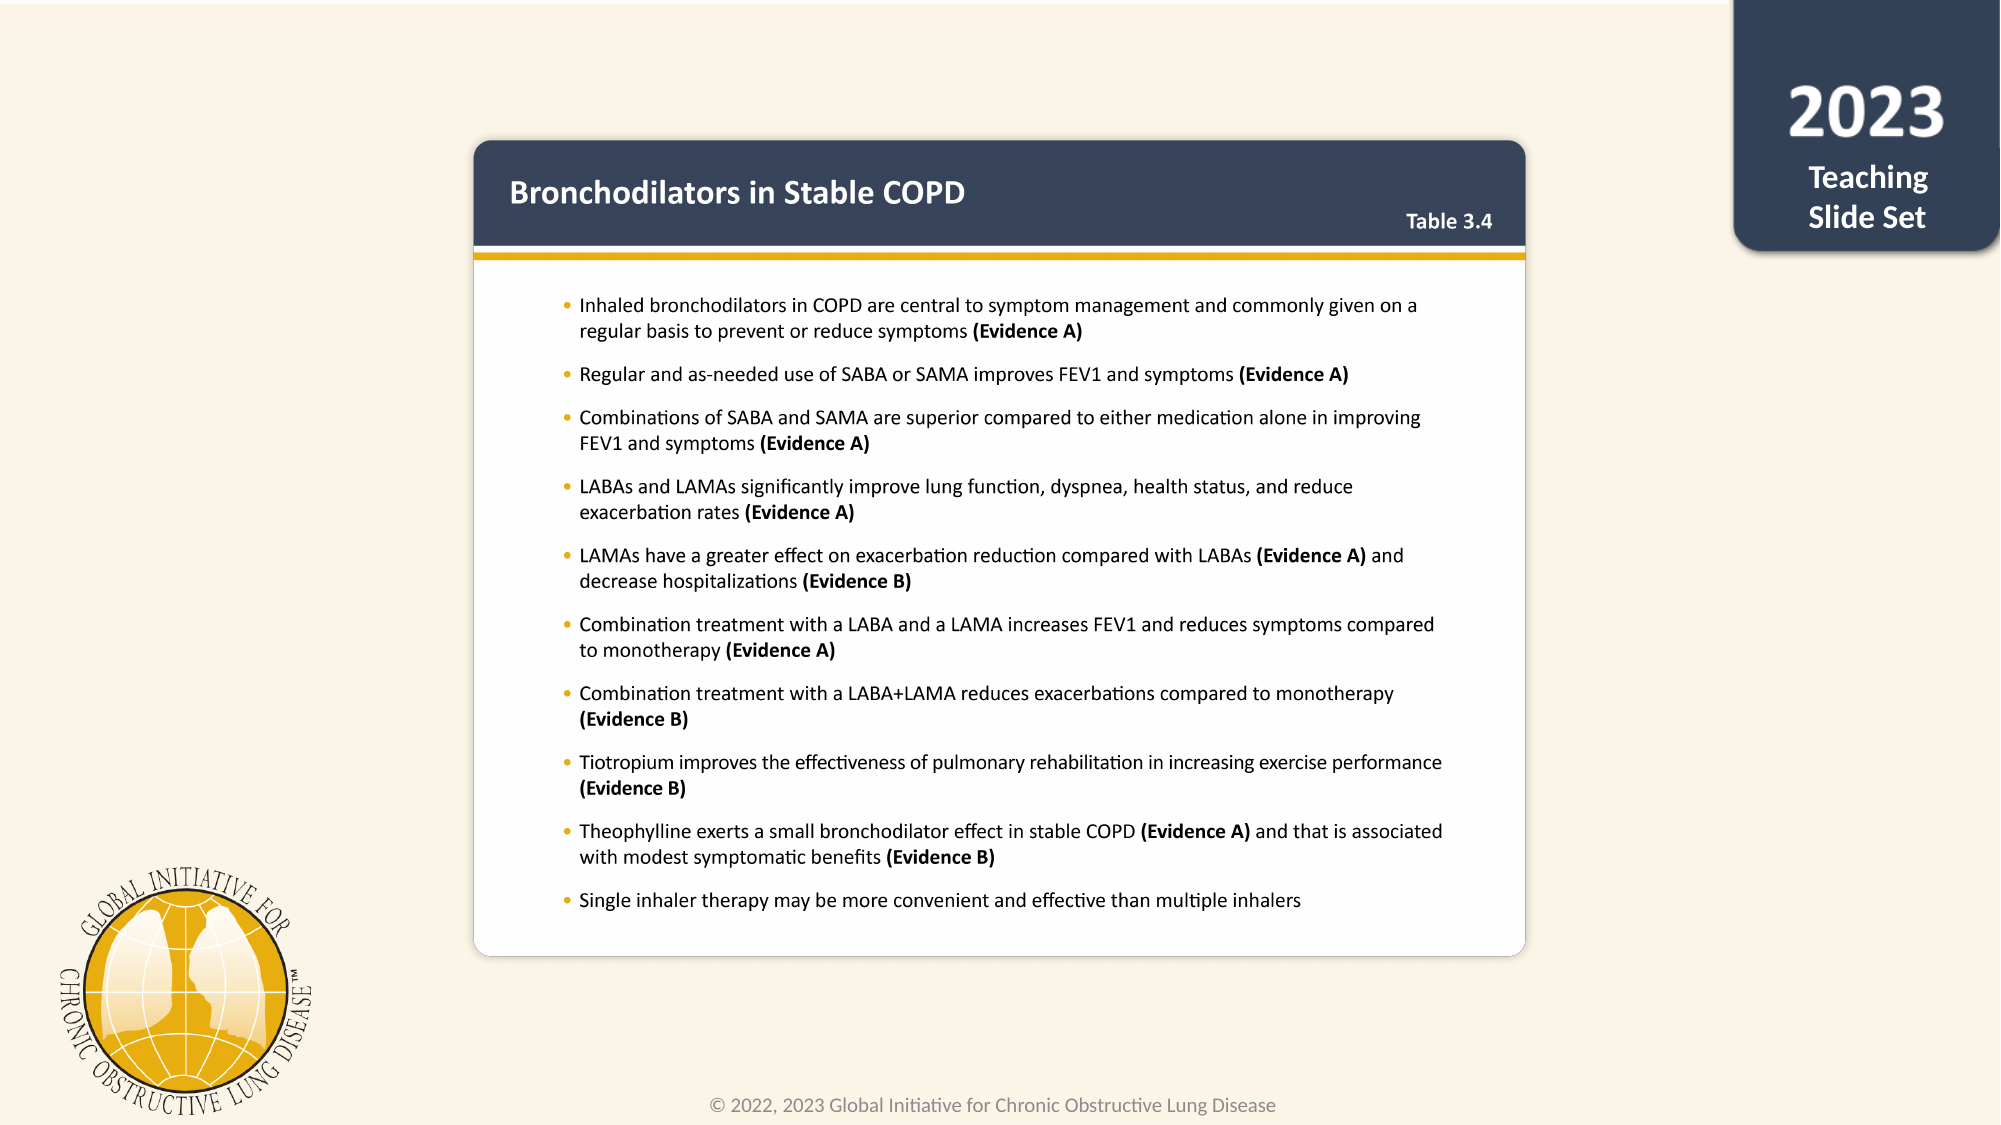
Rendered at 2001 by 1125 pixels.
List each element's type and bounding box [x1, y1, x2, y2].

picture [0, 0, 2001, 1125]
text_box [1728, 0, 2000, 279]
